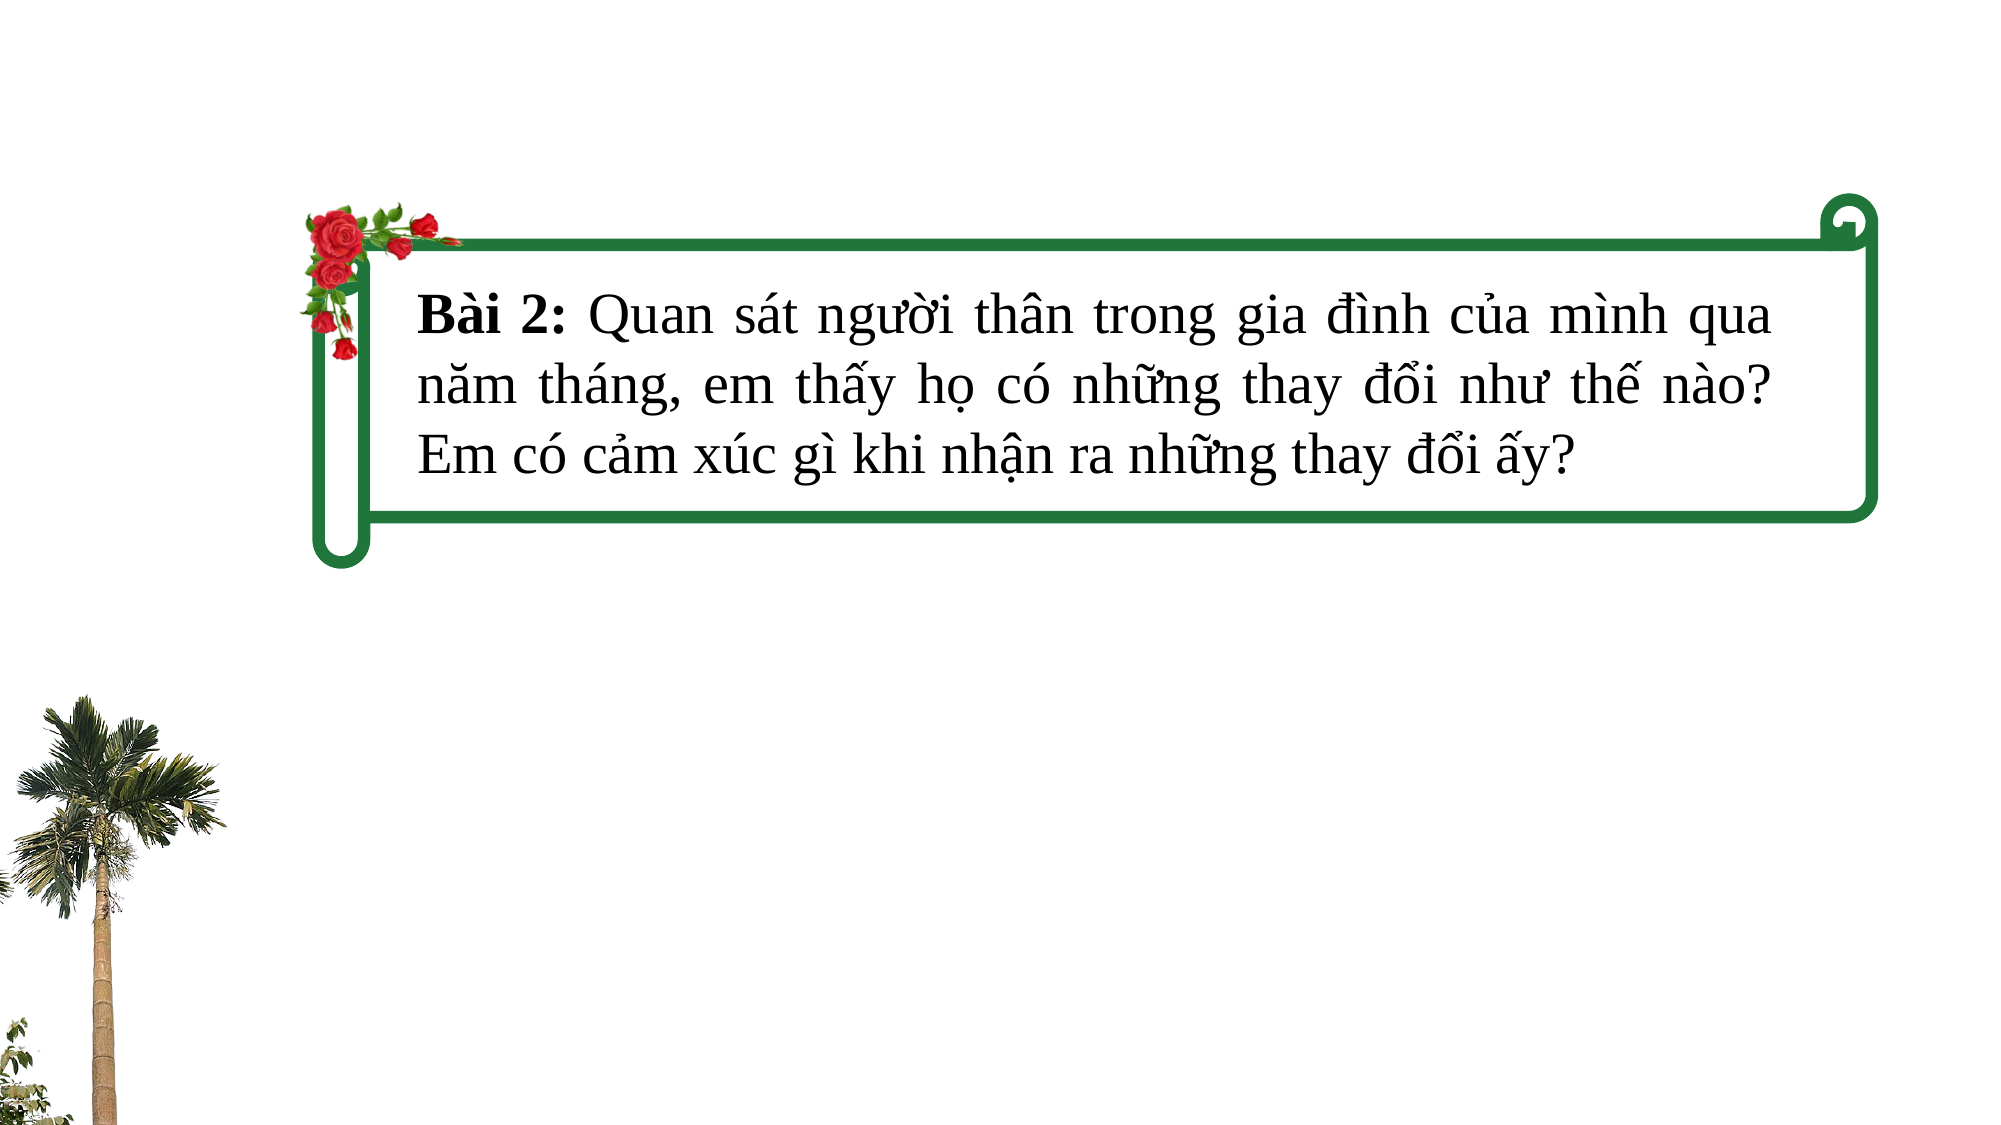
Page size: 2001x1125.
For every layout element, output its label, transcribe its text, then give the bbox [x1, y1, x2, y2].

picture [293, 191, 470, 371]
text_box Bài 2: Quan sát người thân trong gia đình của mình qua năm tháng, em thấy họ có những thay đổi như thế nào? Em có cảm xúc gì khi nhận ra những thay đổi ấy? [402, 267, 1788, 493]
picture [0, 683, 230, 1125]
text_box [317, 198, 1874, 564]
